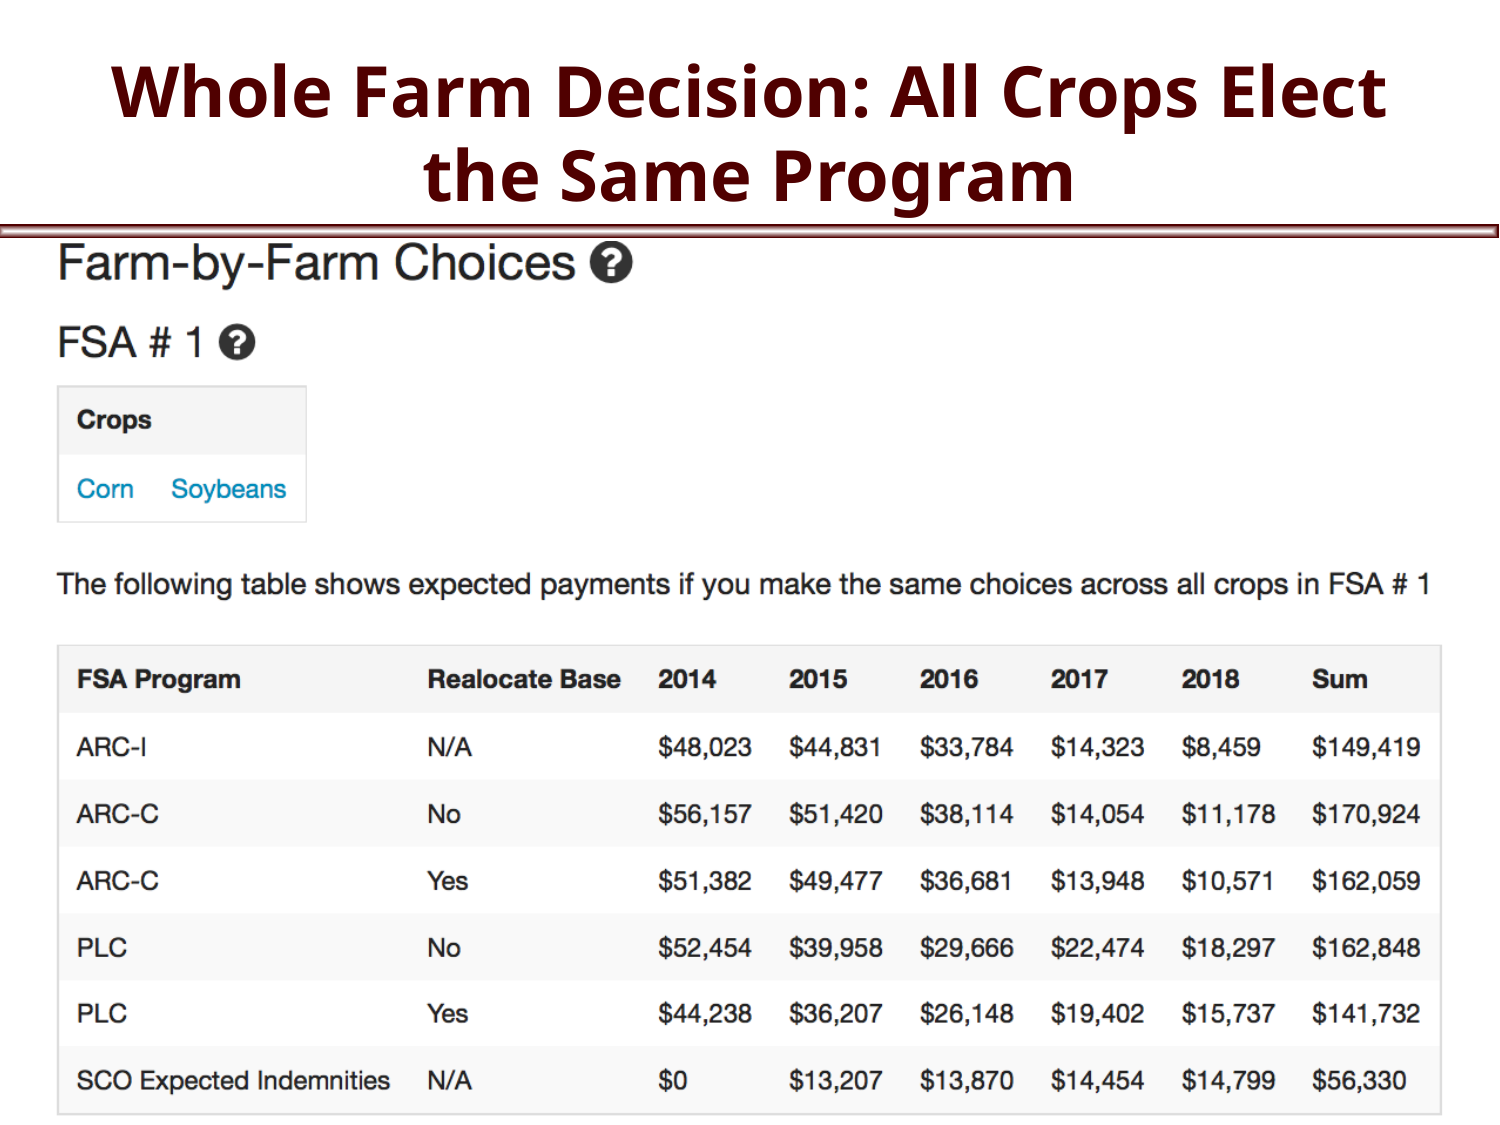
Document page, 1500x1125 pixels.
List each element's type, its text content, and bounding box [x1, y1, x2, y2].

picture [24, 241, 1468, 1125]
text_box [0, 224, 1498, 238]
title Whole Farm Decision: All Crops Elect the Same Program [75, 37, 1425, 224]
